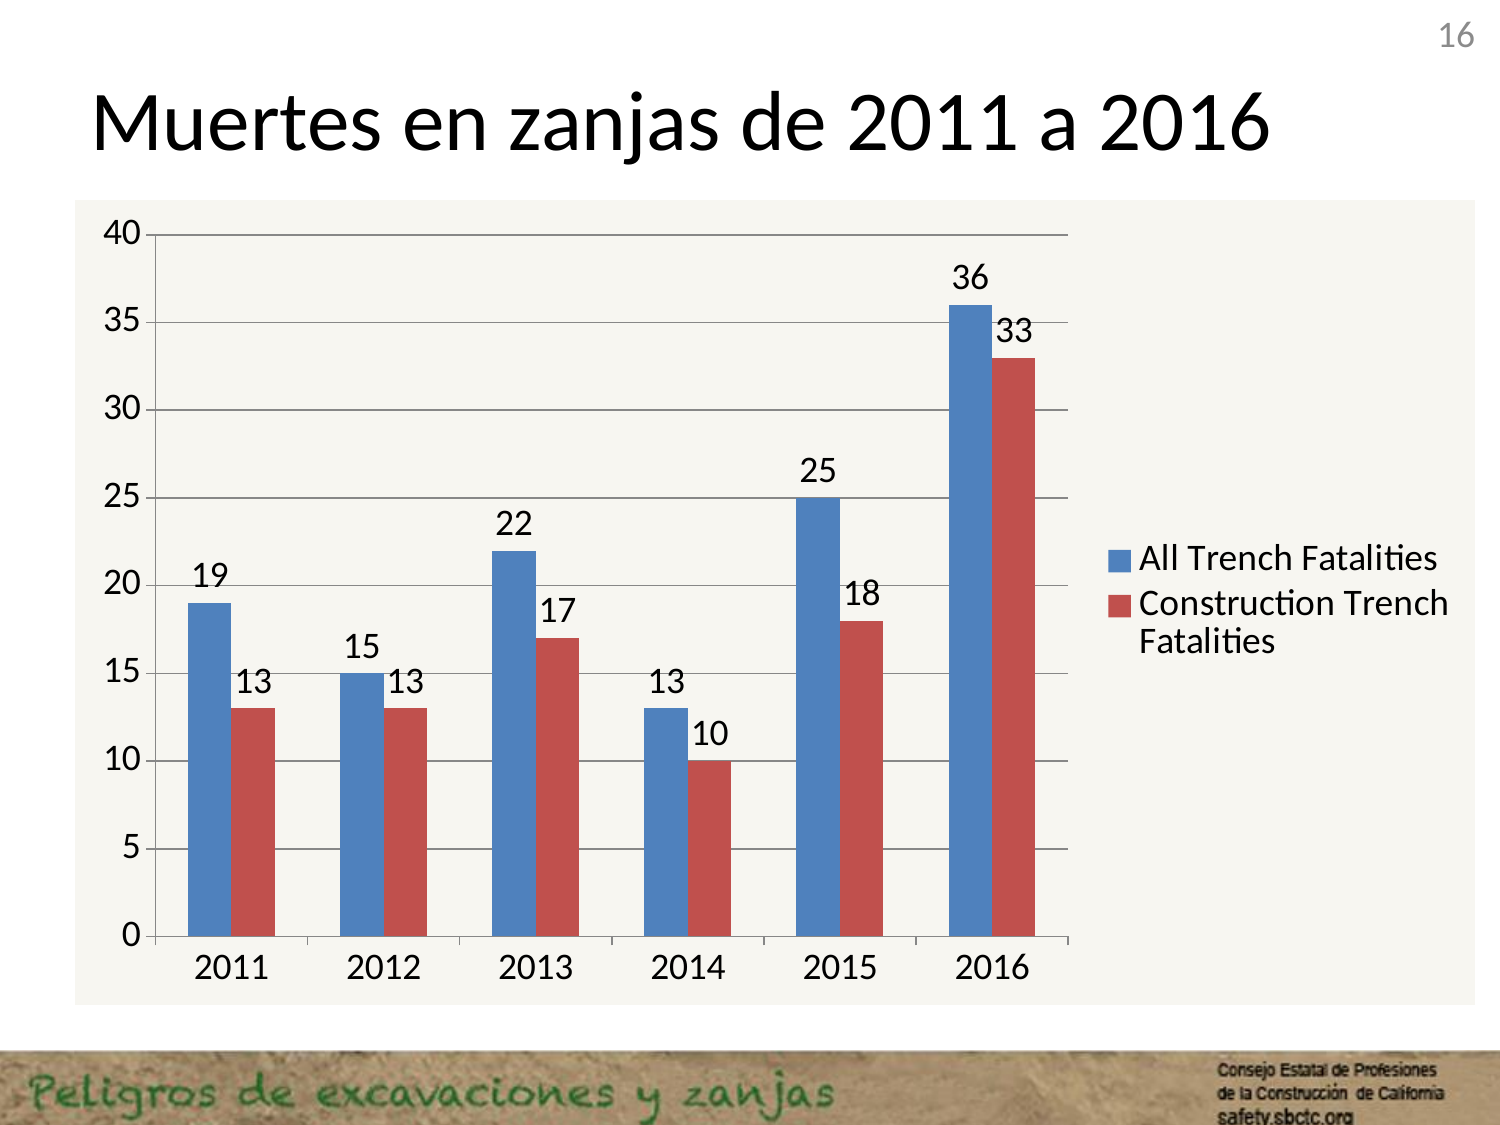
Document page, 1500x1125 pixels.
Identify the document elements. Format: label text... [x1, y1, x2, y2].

picture [0, 1050, 1500, 1125]
slide_number 16 [1422, 2, 1498, 63]
title Muertes en zanjas de 2011 a 2016 [75, 45, 1313, 188]
chart [74, 199, 1476, 1006]
